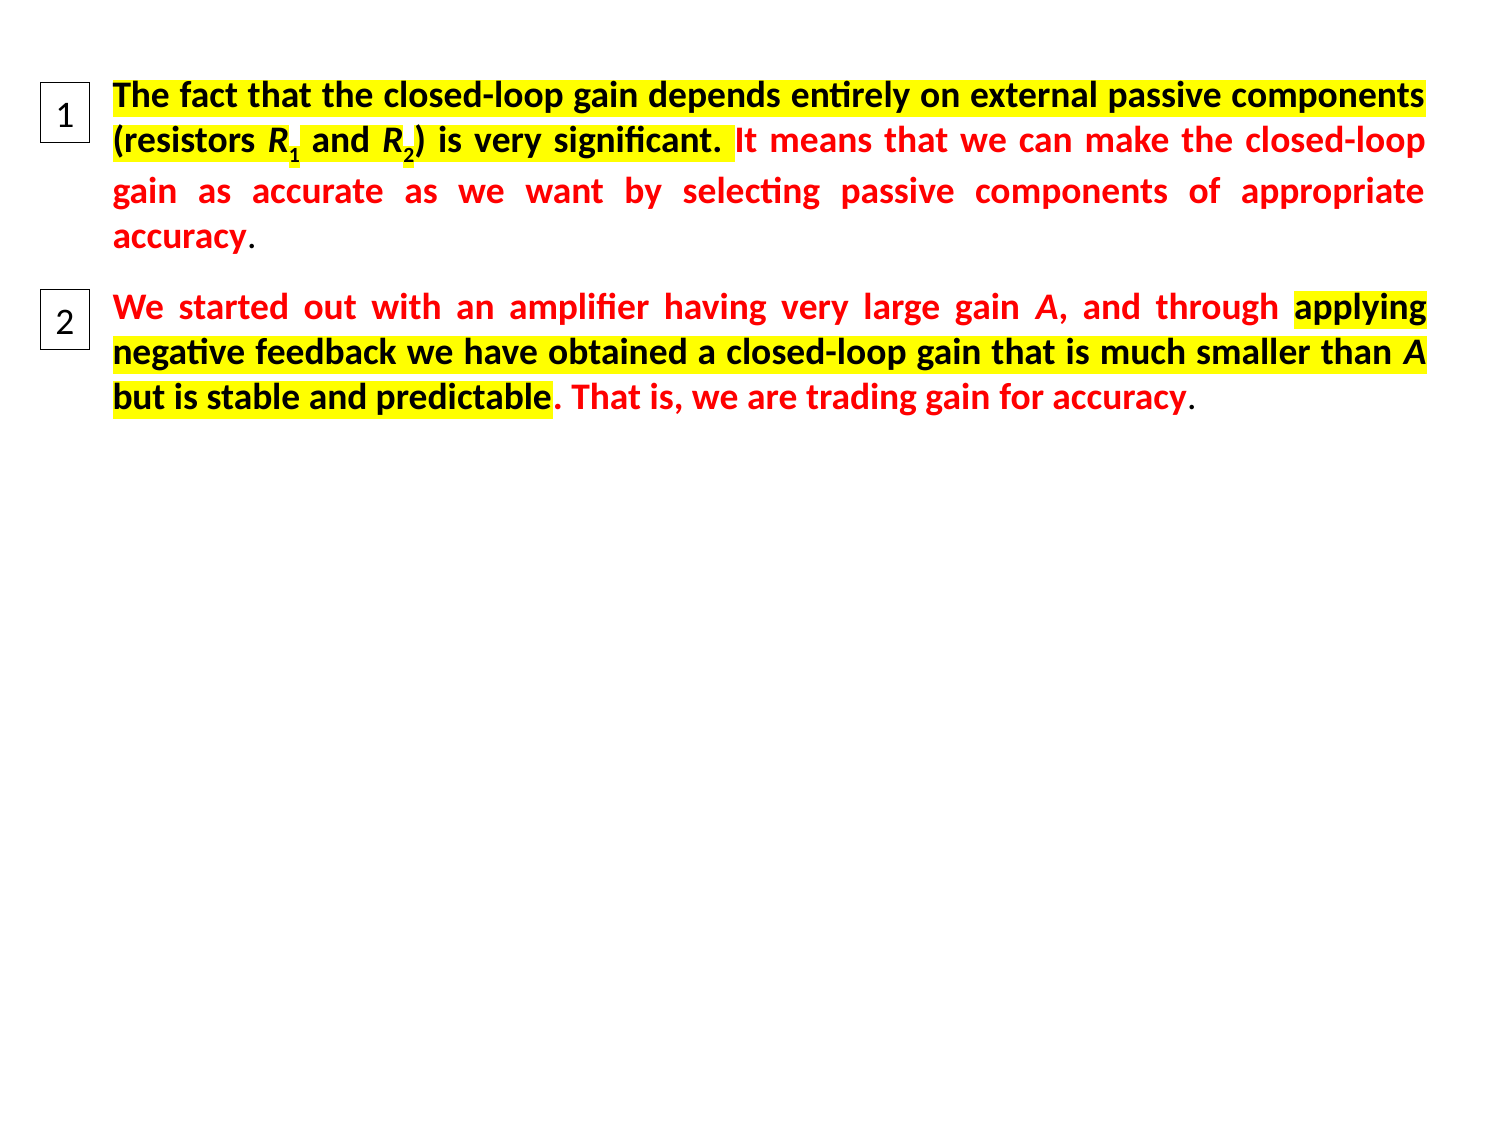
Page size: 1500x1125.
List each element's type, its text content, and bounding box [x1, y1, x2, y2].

text_box We started out with an amplifier having very large gain A, and through applying negative feedback we have obtained a closed-loop gain that is much smaller than A but is stable and predictable. That is, we are trading gain for accuracy. [97, 274, 1442, 425]
text_box 2 [40, 289, 90, 350]
text_box The fact that the closed-loop gain depends entirely on external passive components (resistors R1 and R2) is very significant. It means that we can make the closed-loop gain as accurate as we want by selecting passive components of appropriate accuracy. [97, 62, 1442, 264]
text_box 1 [40, 82, 90, 143]
